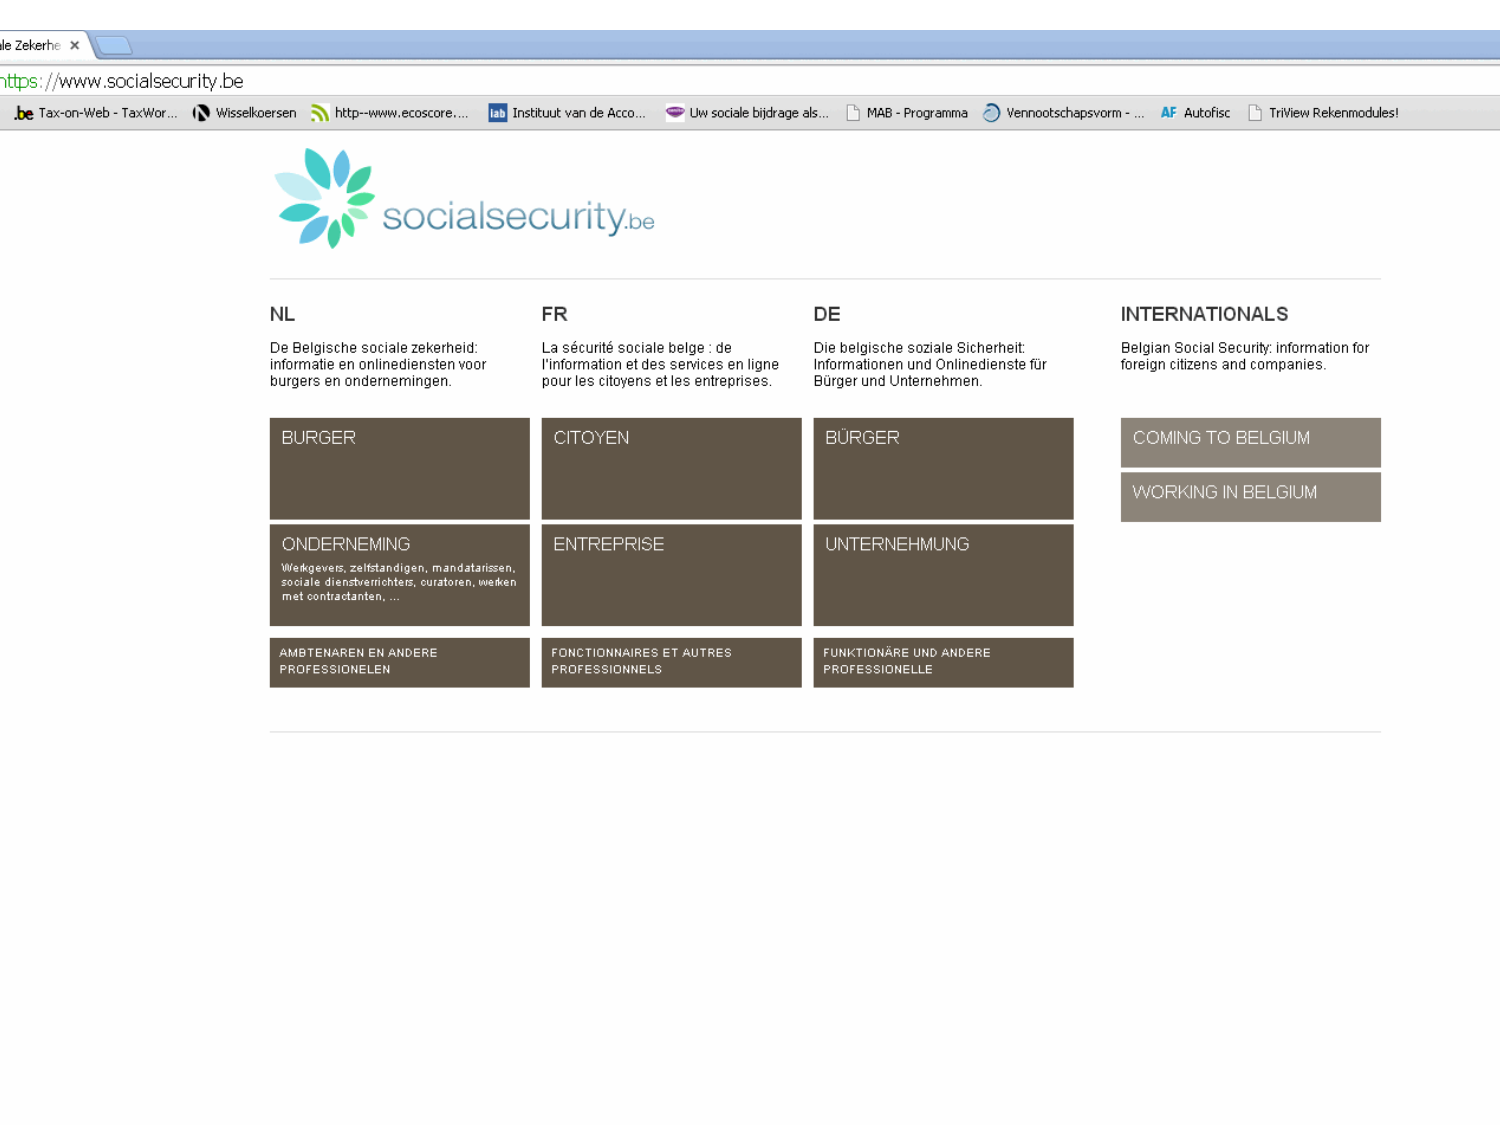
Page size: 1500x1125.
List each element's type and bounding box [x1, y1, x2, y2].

list [0, 30, 1500, 1125]
